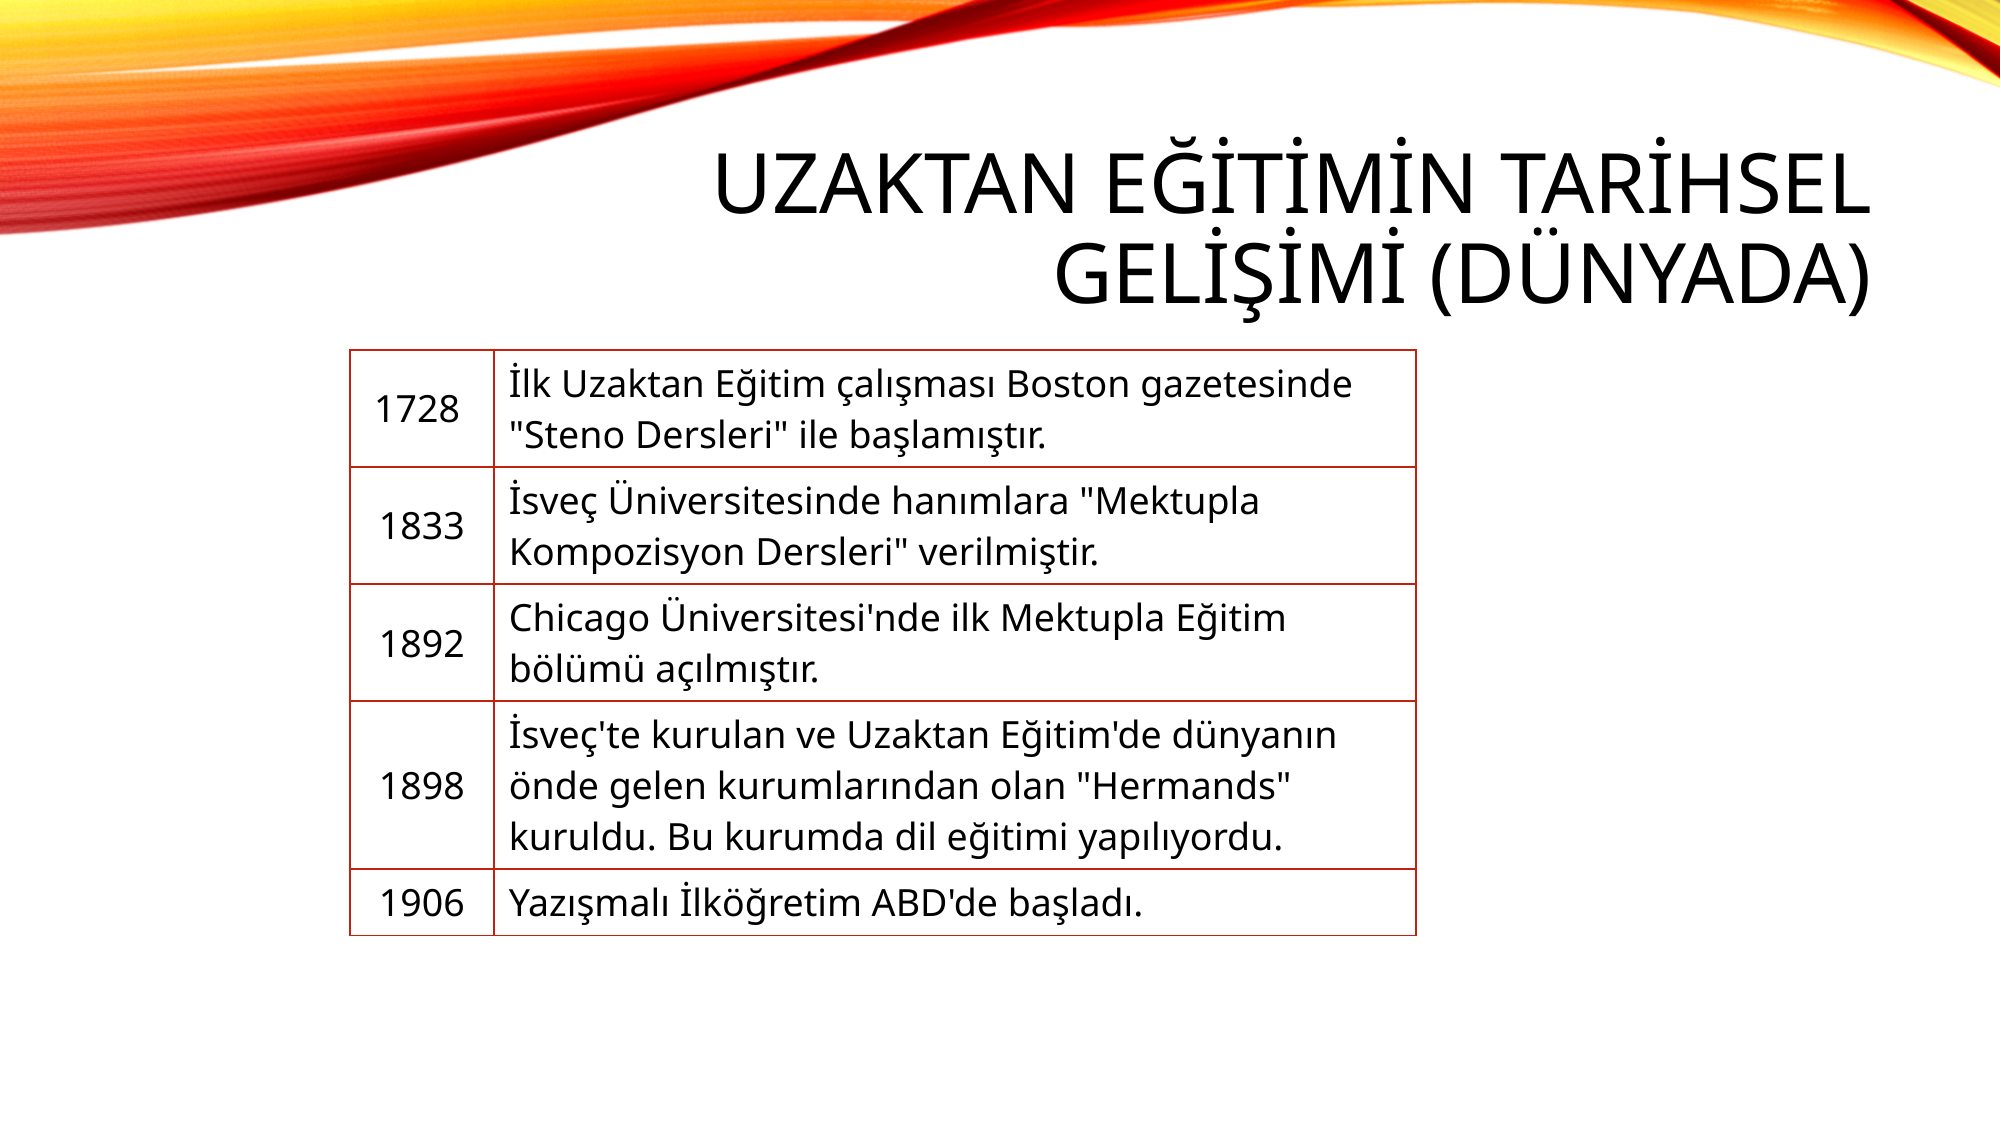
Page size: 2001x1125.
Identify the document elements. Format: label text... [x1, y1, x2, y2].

title Uzaktan Eğitimin Tarihsel Gelişimi (Dünyada) [474, 125, 1888, 338]
table_cell İsveç Üniversitesinde hanımlara "Mektupla Kompozisyon Dersleri" verilmiştir. [495, 468, 1415, 583]
picture [0, 0, 2000, 237]
table_cell Yazışmalı İlköğretim ABD'de başladı. [495, 870, 1415, 935]
table_header 1728 [351, 351, 493, 466]
table_cell 1898 [351, 702, 493, 868]
table_cell 1906 [351, 870, 493, 935]
table_header İlk Uzaktan Eğitim çalışması Boston gazetesinde "Steno Dersleri" ile başlamıştır. [495, 351, 1415, 466]
table_cell Chicago Üniversitesi'nde ilk Mektupla Eğitim bölümü açılmıştır. [495, 585, 1415, 700]
table_cell 1833 [351, 468, 493, 583]
table_cell İsveç'te kurulan ve Uzaktan Eğitim'de dünyanın önde gelen kurumlarından olan "Hermands" kuruldu. Bu kurumda dil eğitimi yapılıyordu. [495, 702, 1415, 868]
table_cell 1892 [351, 585, 493, 700]
